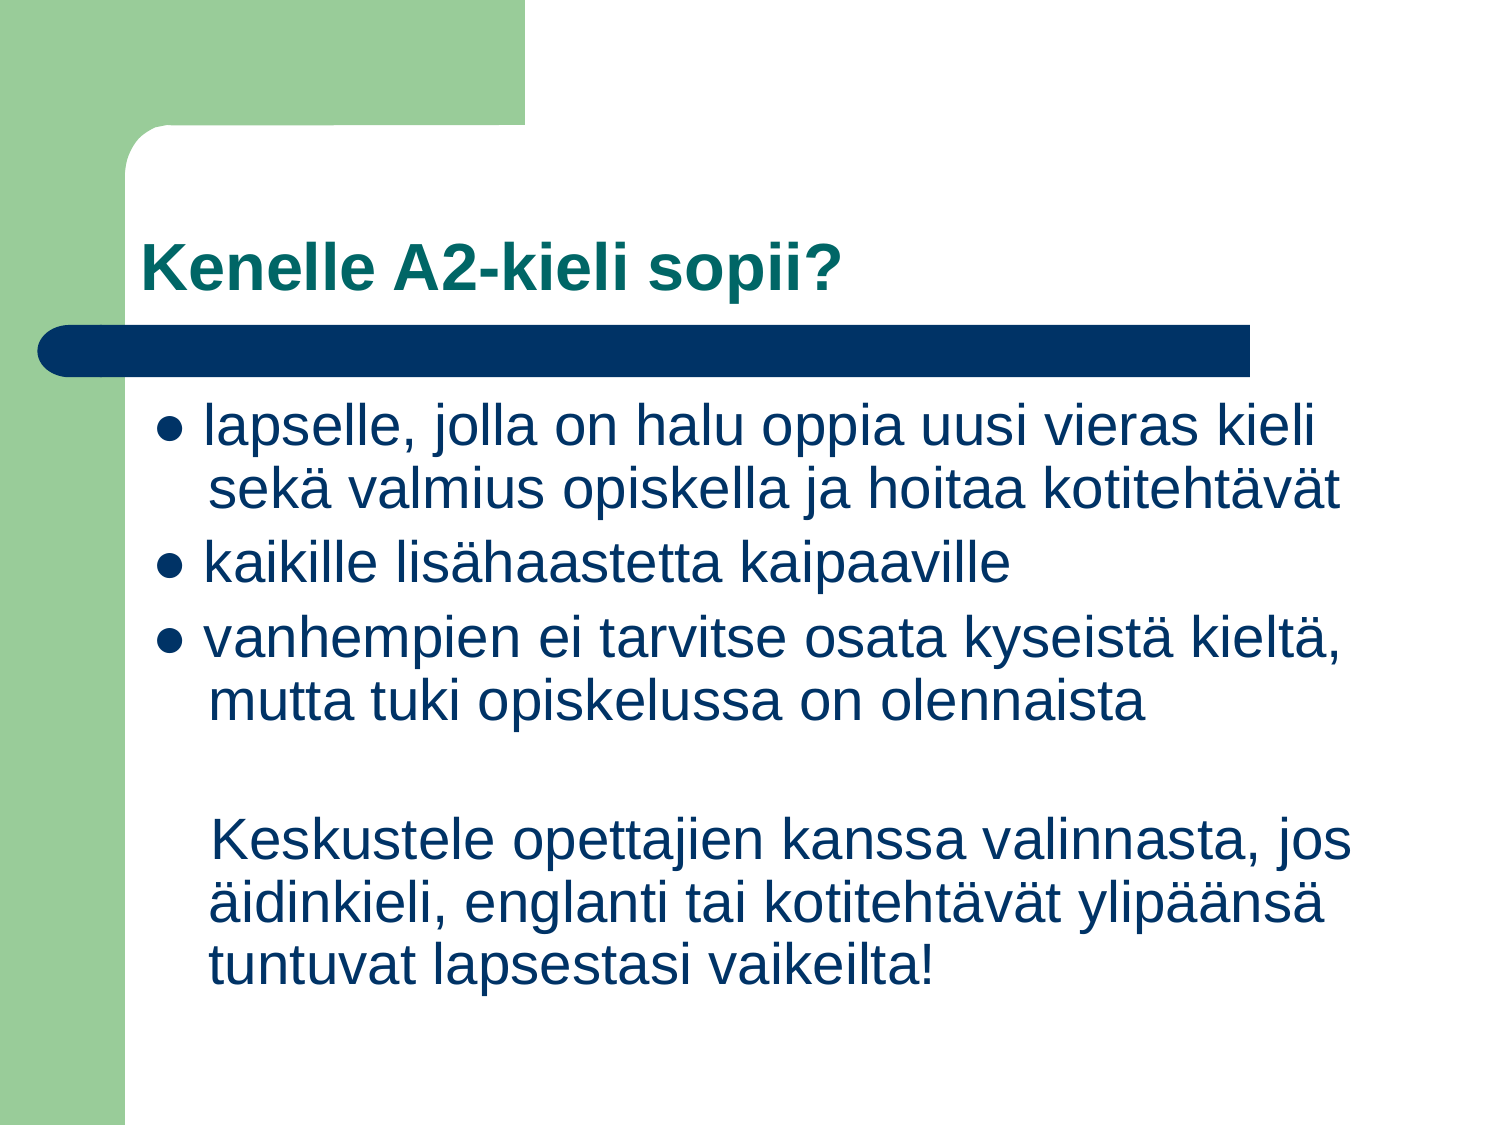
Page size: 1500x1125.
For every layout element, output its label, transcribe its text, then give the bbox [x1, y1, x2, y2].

list ● lapselle, jolla on halu oppia uusi vieras kieli sekä valmius opiskella ja hoitaa kotitehtävät ● kaikille lisähaastetta kaipaaville ● vanhempien ei tarvitse osata kyseistä kieltä, mutta tuki opiskelussa on olennaista Keskustele opettajien kanssa valinnasta, jos äidinkieli, englanti tai kotitehtävät ylipäänsä tuntuvat lapsestasi vaikeilta! [137, 387, 1400, 999]
title Kenelle A2-kieli sopii? [125, 125, 1425, 313]
